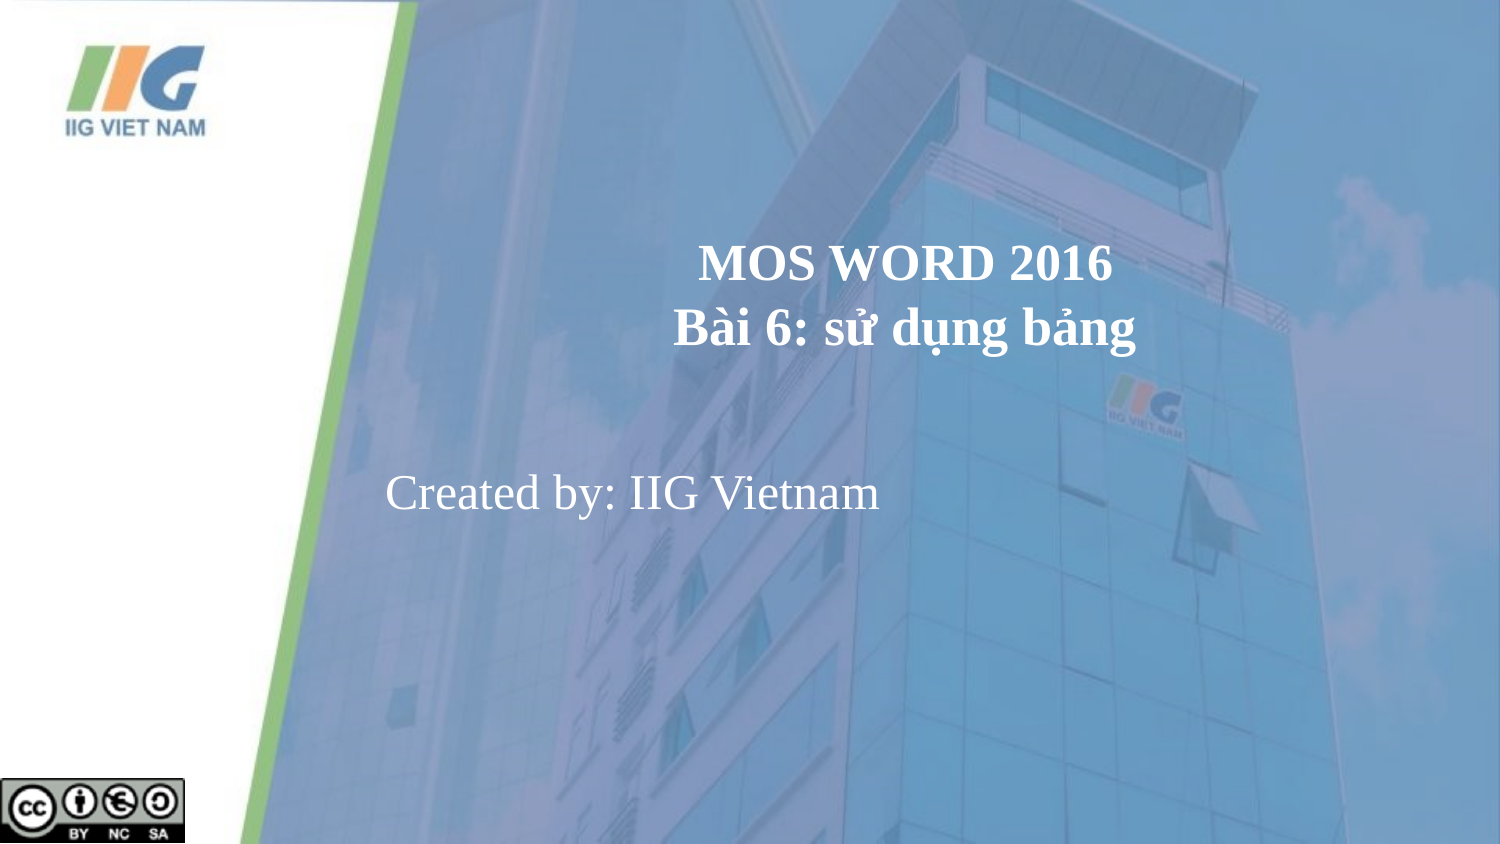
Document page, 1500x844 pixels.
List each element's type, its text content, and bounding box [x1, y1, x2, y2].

subtitle Created by: IIG Vietnam [370, 414, 1441, 527]
title MOS WORD 2016 Bài 6: sử dụng bảng [370, 212, 1441, 373]
picture [0, 778, 186, 844]
